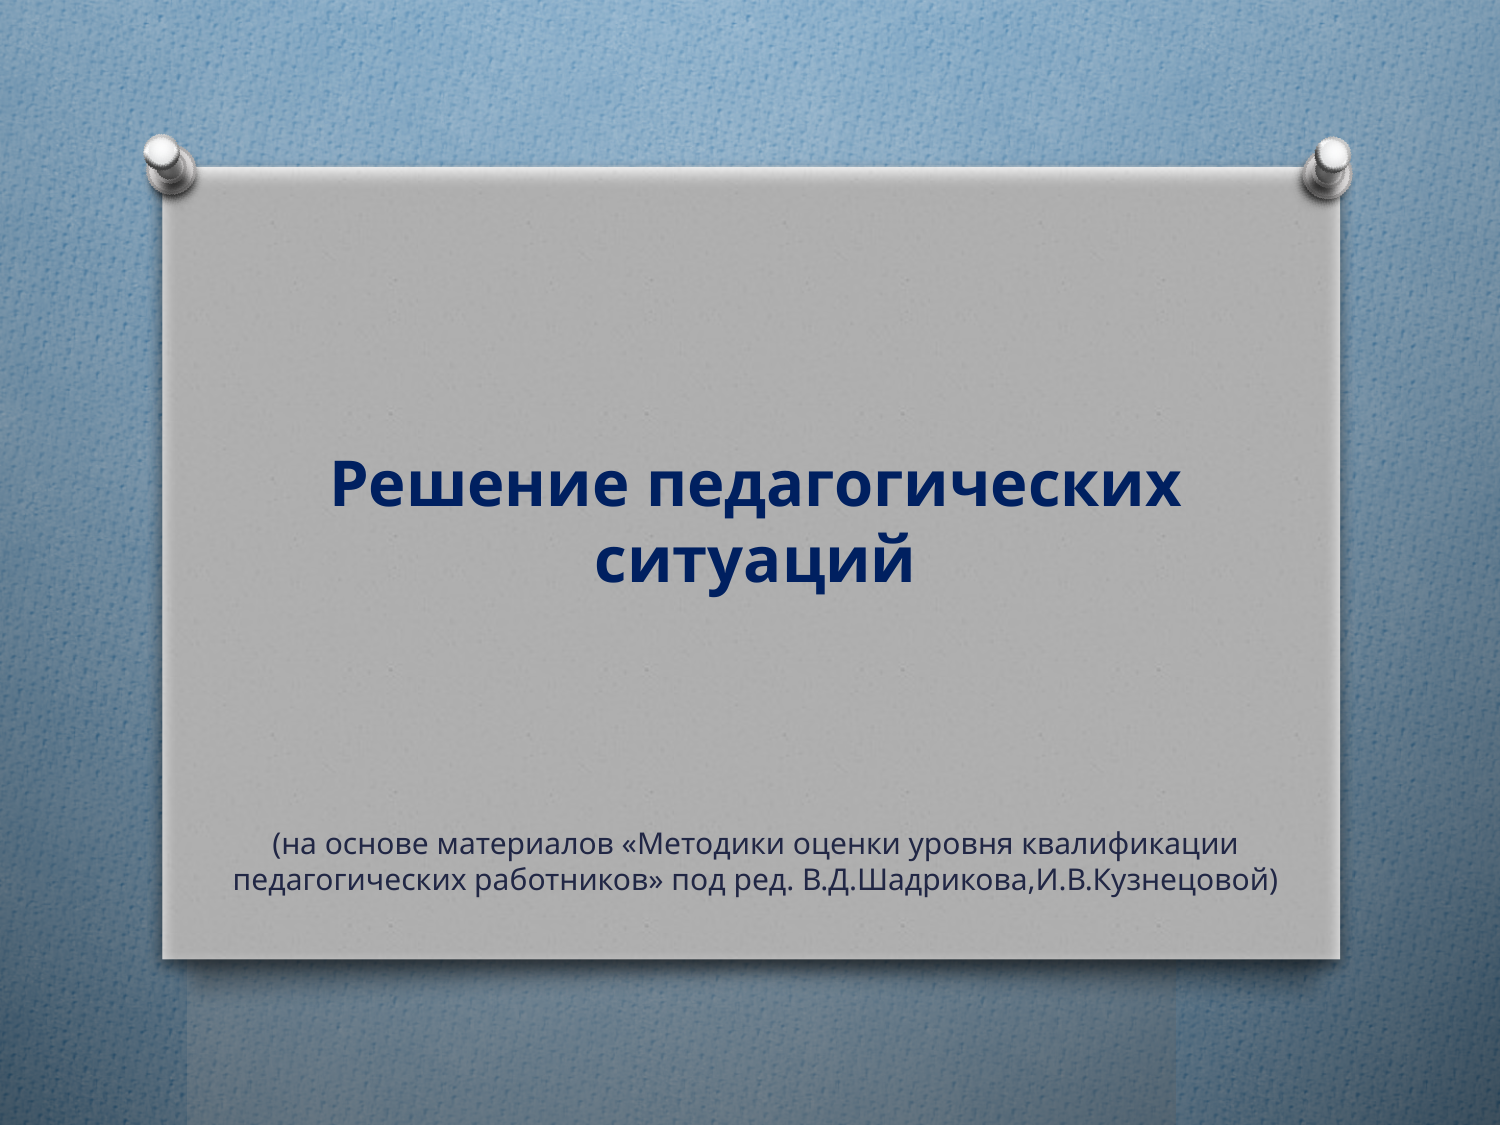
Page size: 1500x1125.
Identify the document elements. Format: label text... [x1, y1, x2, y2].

subtitle Решение педагогических ситуаций (на основе материалов «Методики оценки уровня квалификации педагогических работников» под ред. В.Д.Шадрикова,И.В.Кузнецовой) [206, 267, 1306, 905]
picture [1274, 109, 1396, 230]
picture [112, 100, 235, 224]
